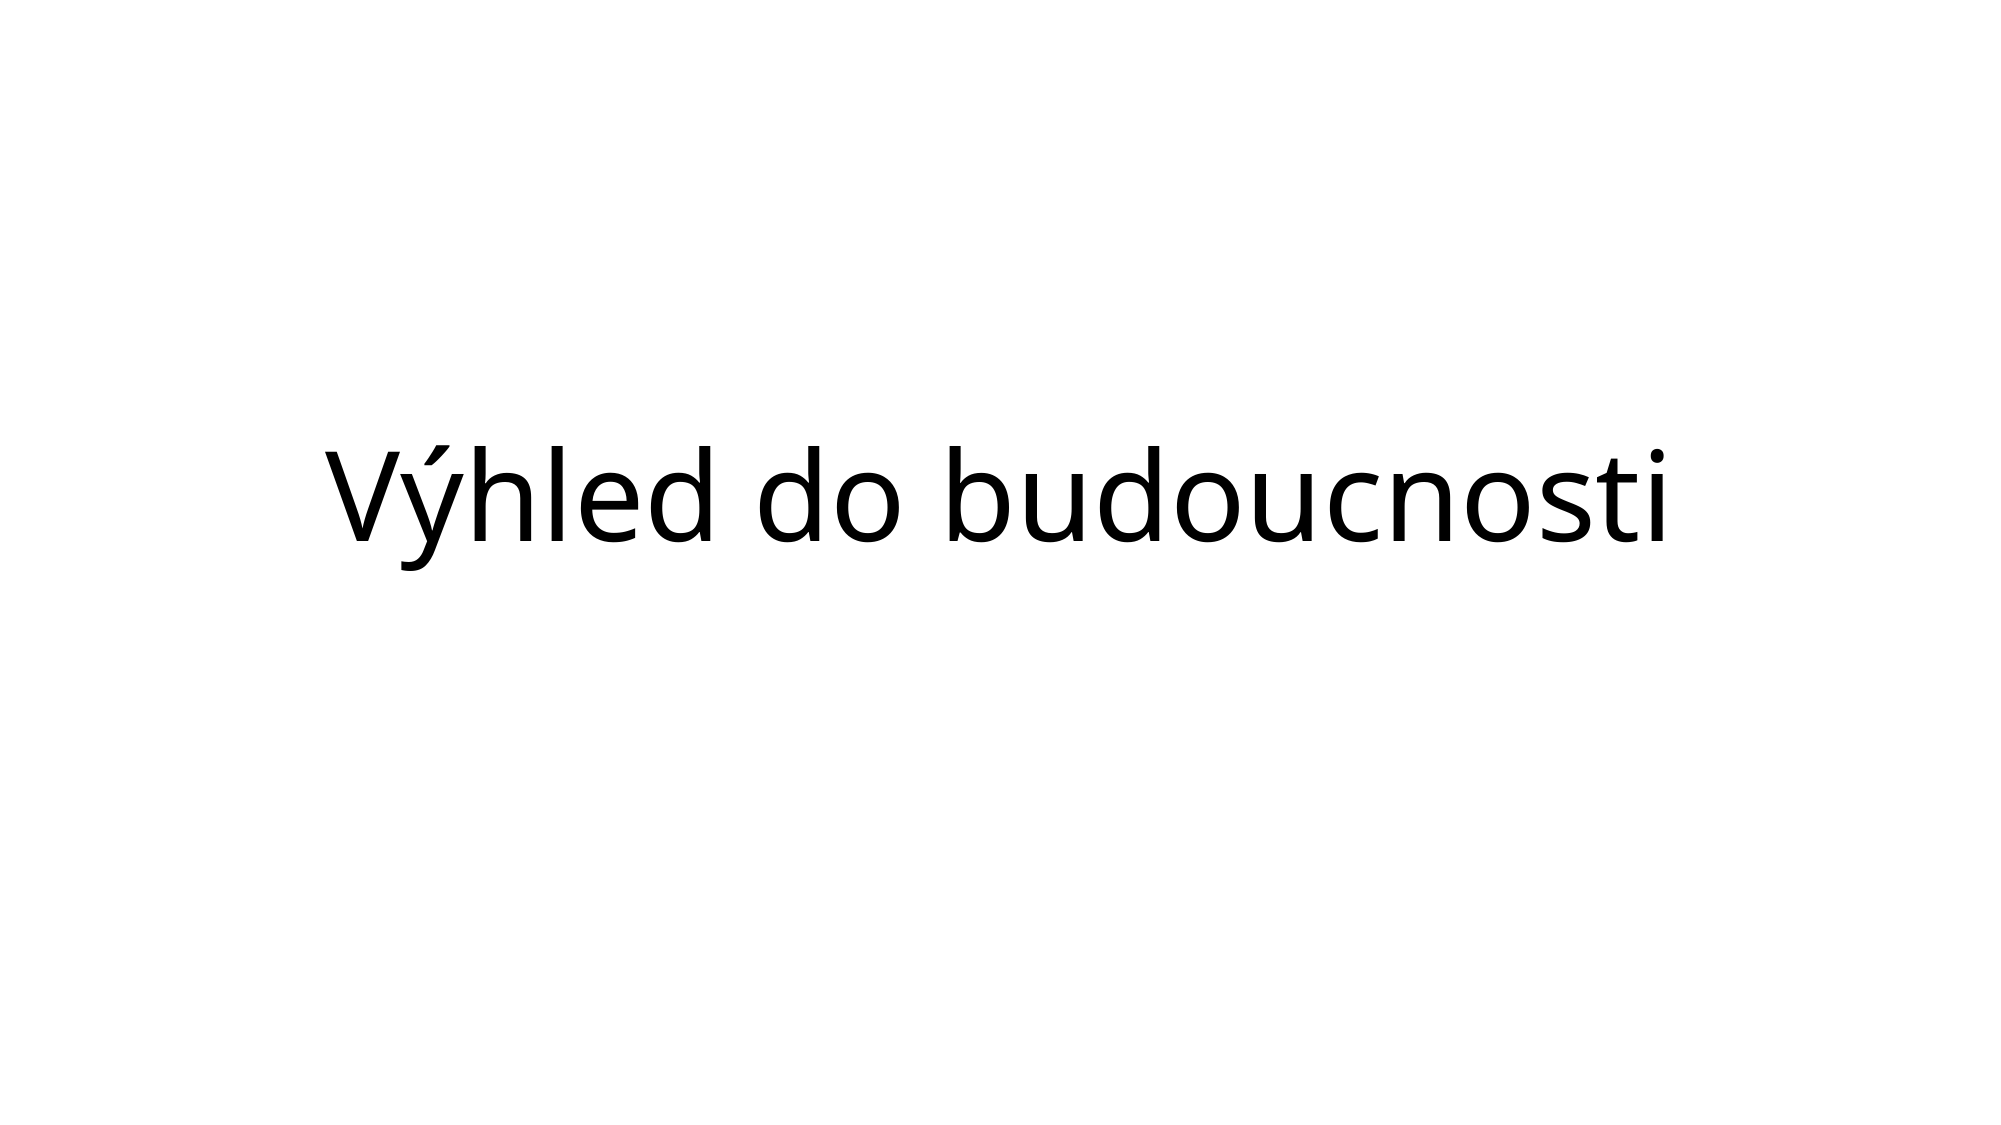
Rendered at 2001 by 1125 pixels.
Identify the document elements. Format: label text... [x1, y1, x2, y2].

title Výhled do budoucnosti [249, 184, 1750, 576]
